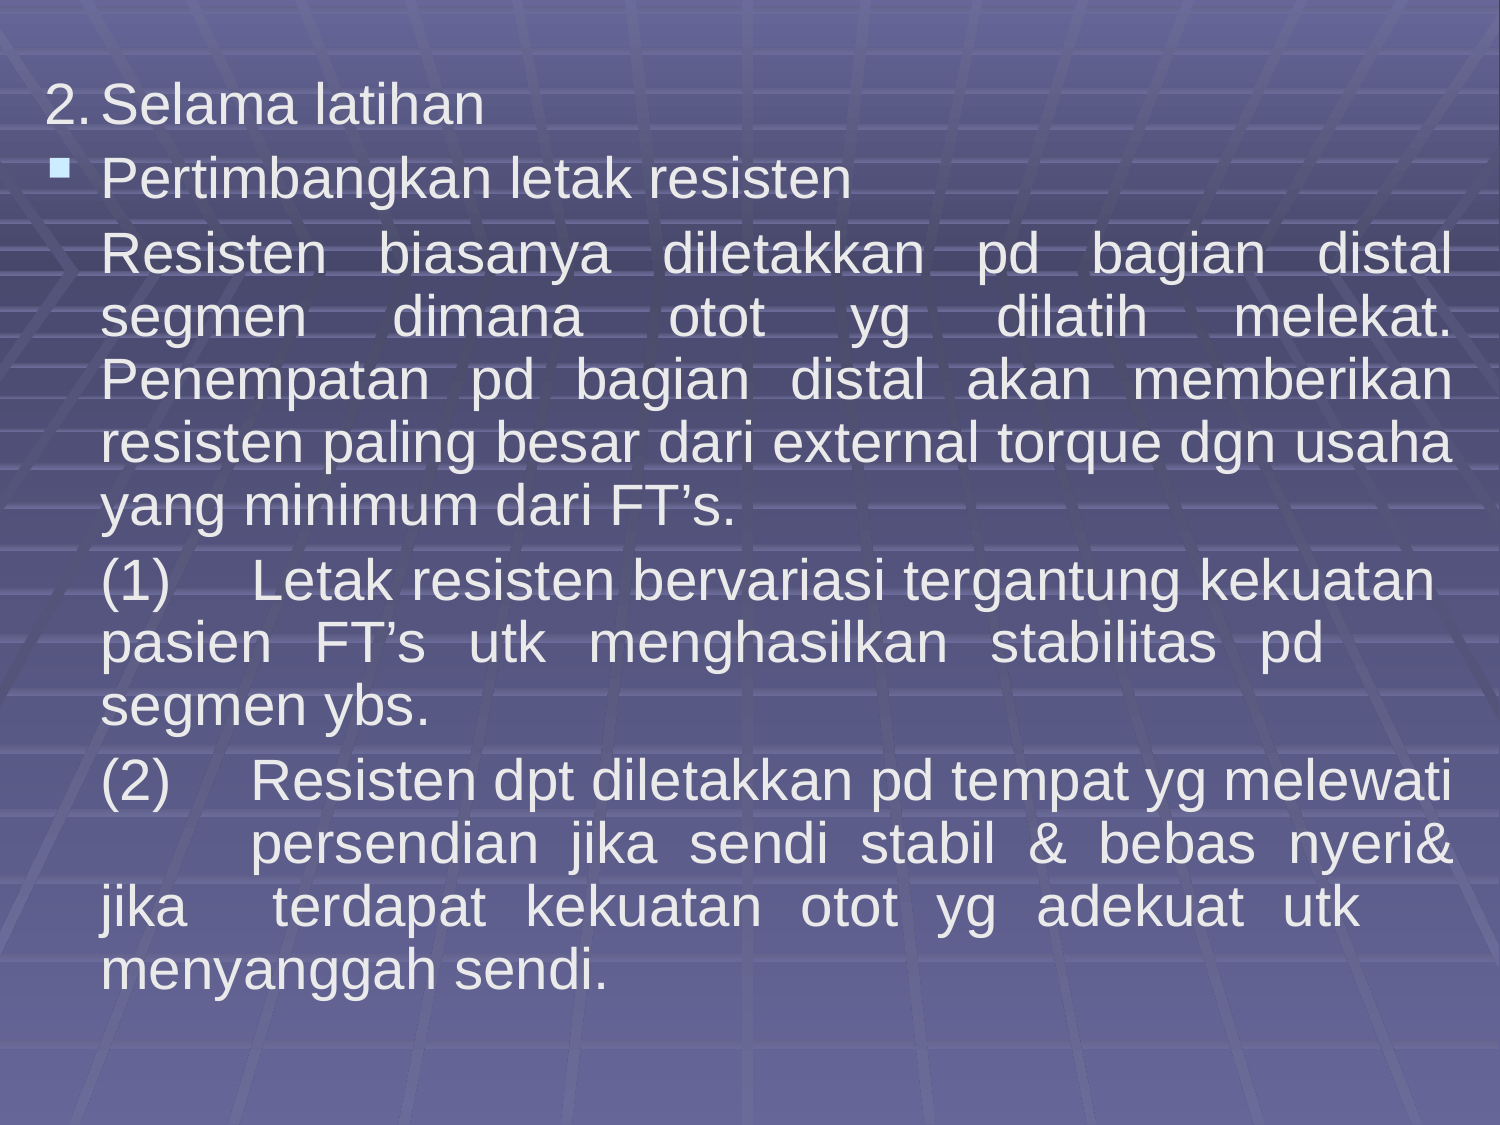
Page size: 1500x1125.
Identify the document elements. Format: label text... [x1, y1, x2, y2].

list 2. Selama latihan Pertimbangkan letak resisten Resisten biasanya diletakkan pd bagian distal segmen dimana otot yg dilatih melekat. Penempatan pd bagian distal akan memberikan resisten paling besar dari external torque dgn usaha yang minimum dari FT’s. (1) Letak resisten bervariasi tergantung kekuatan pasien FT’s utk menghasilkan stabilitas pd segmen ybs. (2) Resisten dpt diletakkan pd tempat yg melewati persendian jika sendi stabil & bebas nyeri& jika terdapat kekuatan otot yg adekuat utk menyanggah sendi. [29, 66, 1471, 1083]
